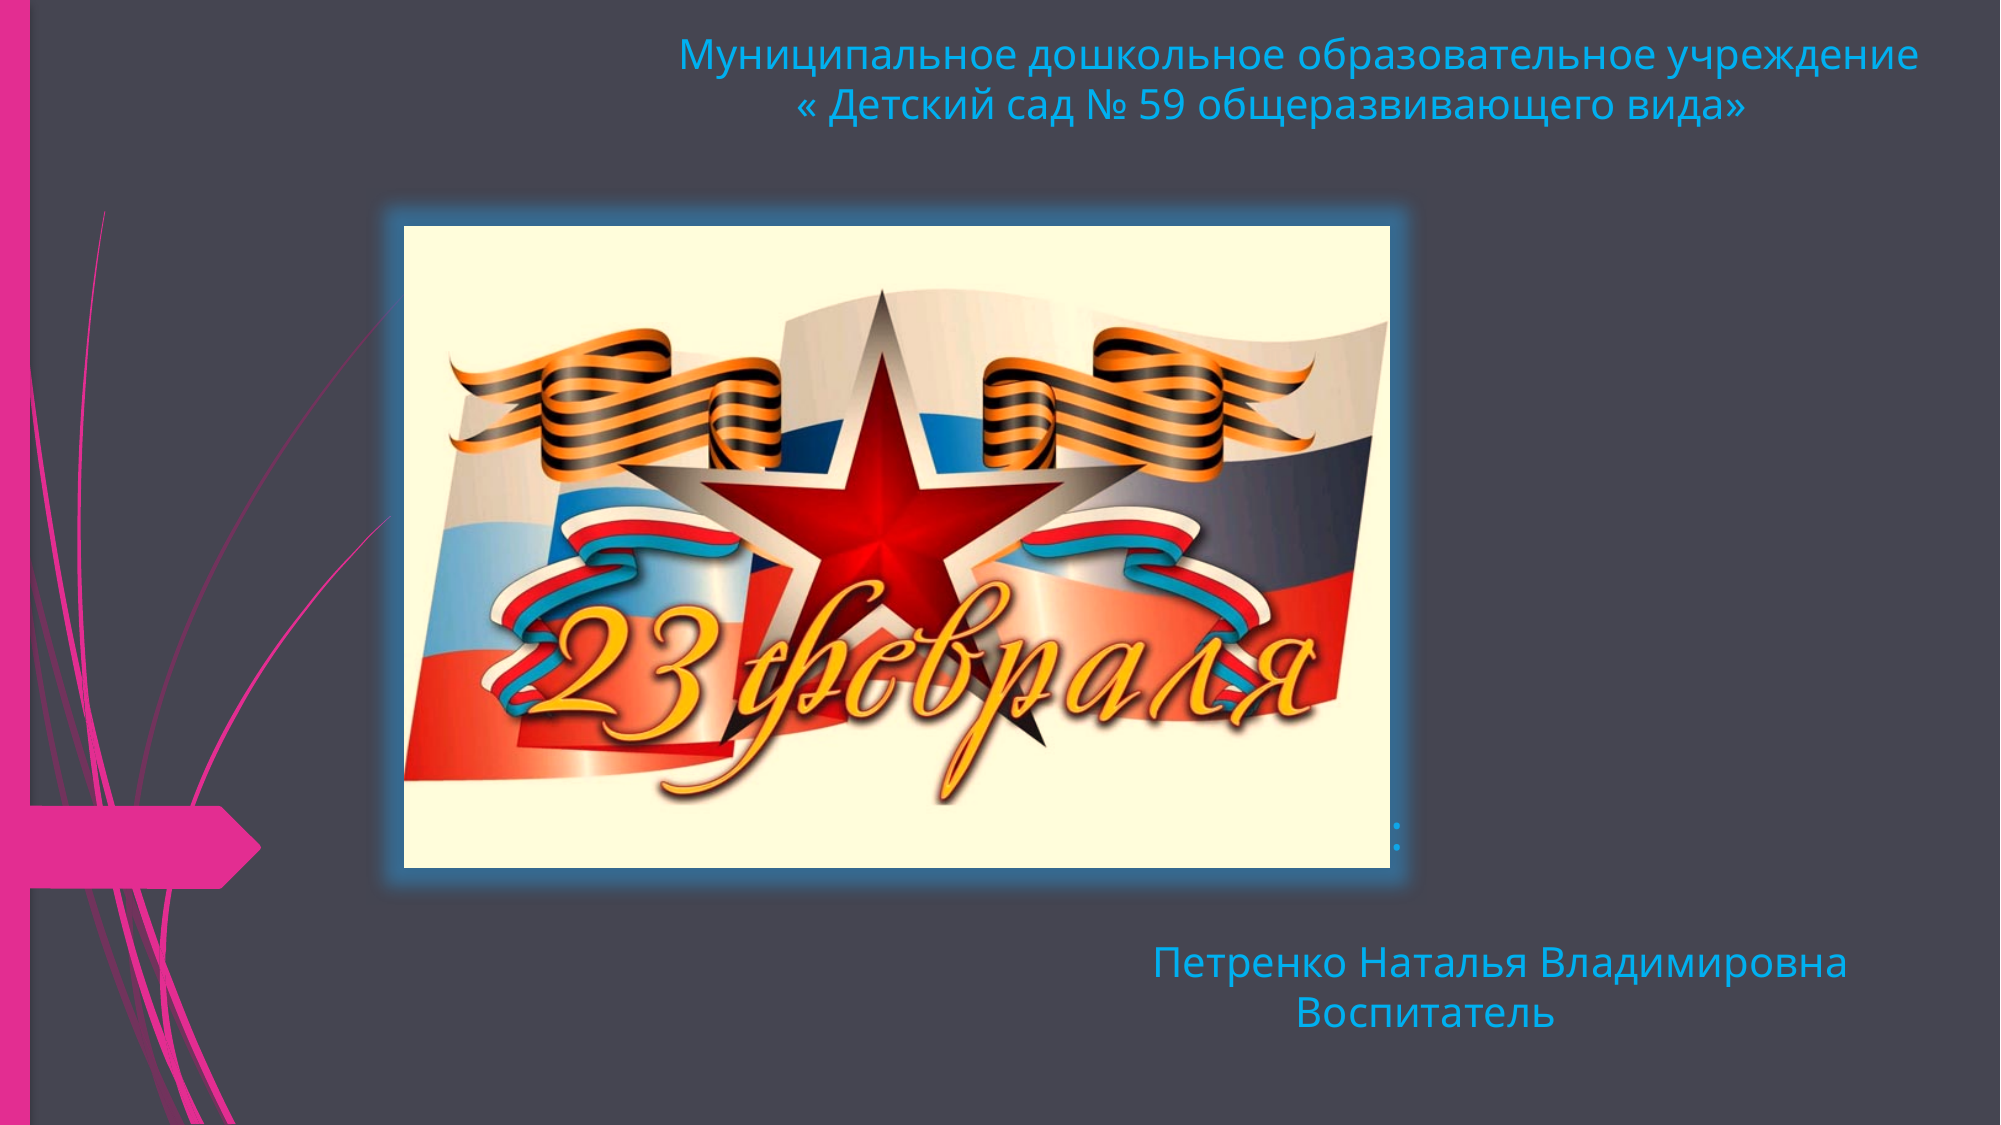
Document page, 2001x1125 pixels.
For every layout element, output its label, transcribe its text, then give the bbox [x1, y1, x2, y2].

title Муниципальное дошкольное образовательное учреждение « Детский сад № 59 общеразвивающего вида» [663, 0, 1980, 203]
list Петренко Наталья Владимировна Воспитатель [1127, 928, 2000, 1048]
list составитель: [268, 790, 1732, 929]
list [403, 225, 1390, 868]
